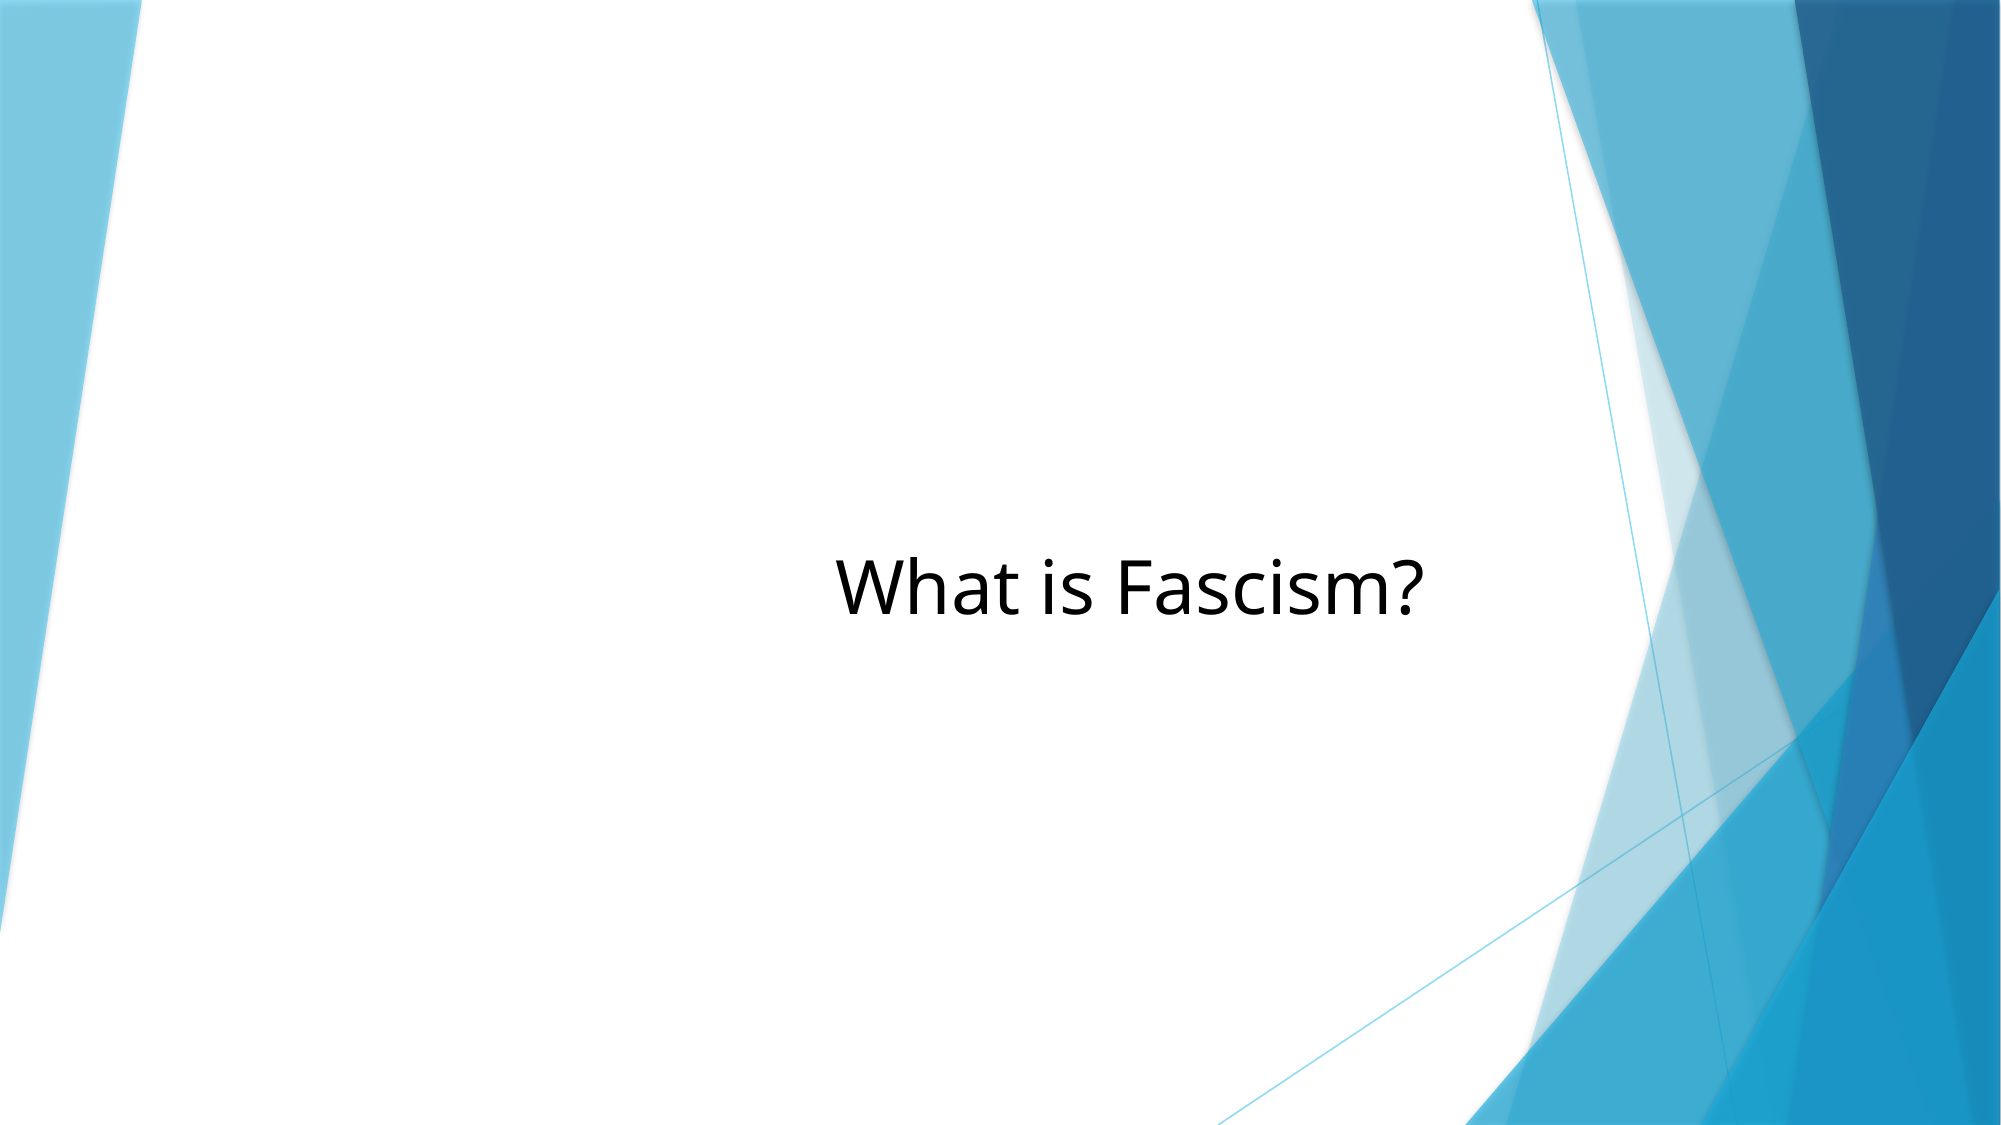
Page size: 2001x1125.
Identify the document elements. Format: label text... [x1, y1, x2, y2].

text_box What is Fascism? [820, 532, 1441, 637]
